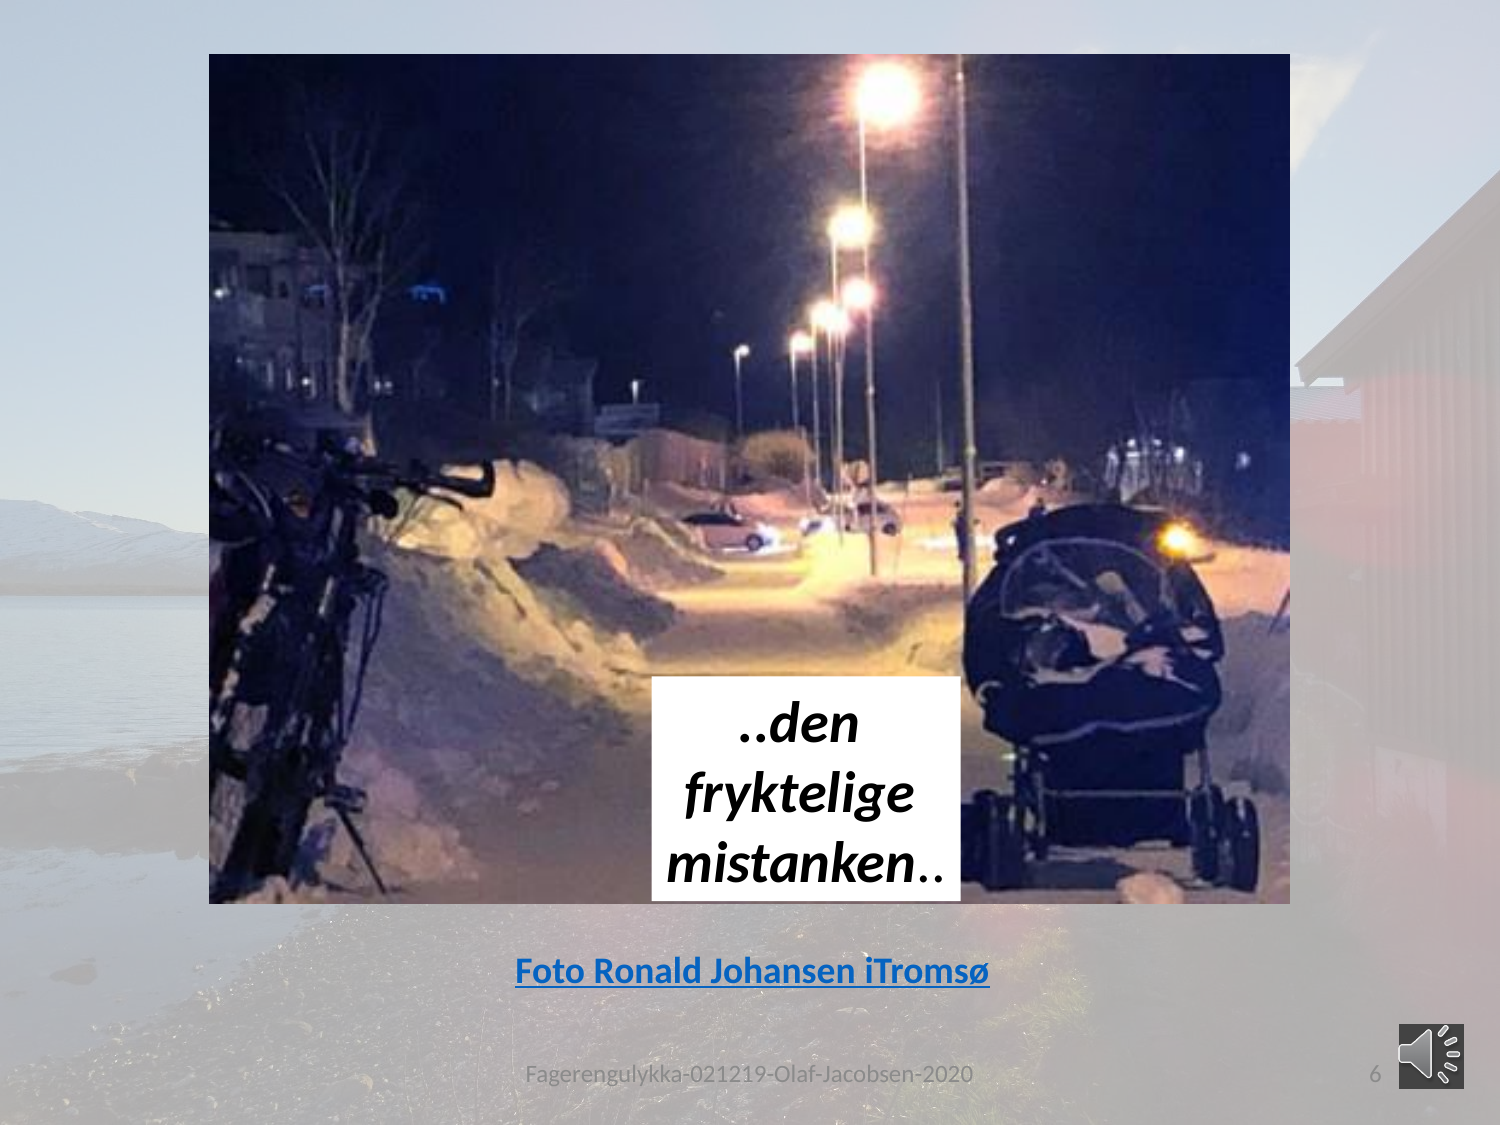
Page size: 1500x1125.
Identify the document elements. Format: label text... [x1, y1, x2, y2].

picture [1397, 1022, 1465, 1090]
slide_number 6 [1059, 1042, 1397, 1103]
picture [209, 54, 1290, 904]
slide_number [103, 1042, 441, 1103]
text_box Foto Ronald Johansen iTromsø [500, 938, 1005, 999]
footer Fagerengulykka-021219-Olaf-Jacobsen-2020 [496, 1042, 1004, 1103]
